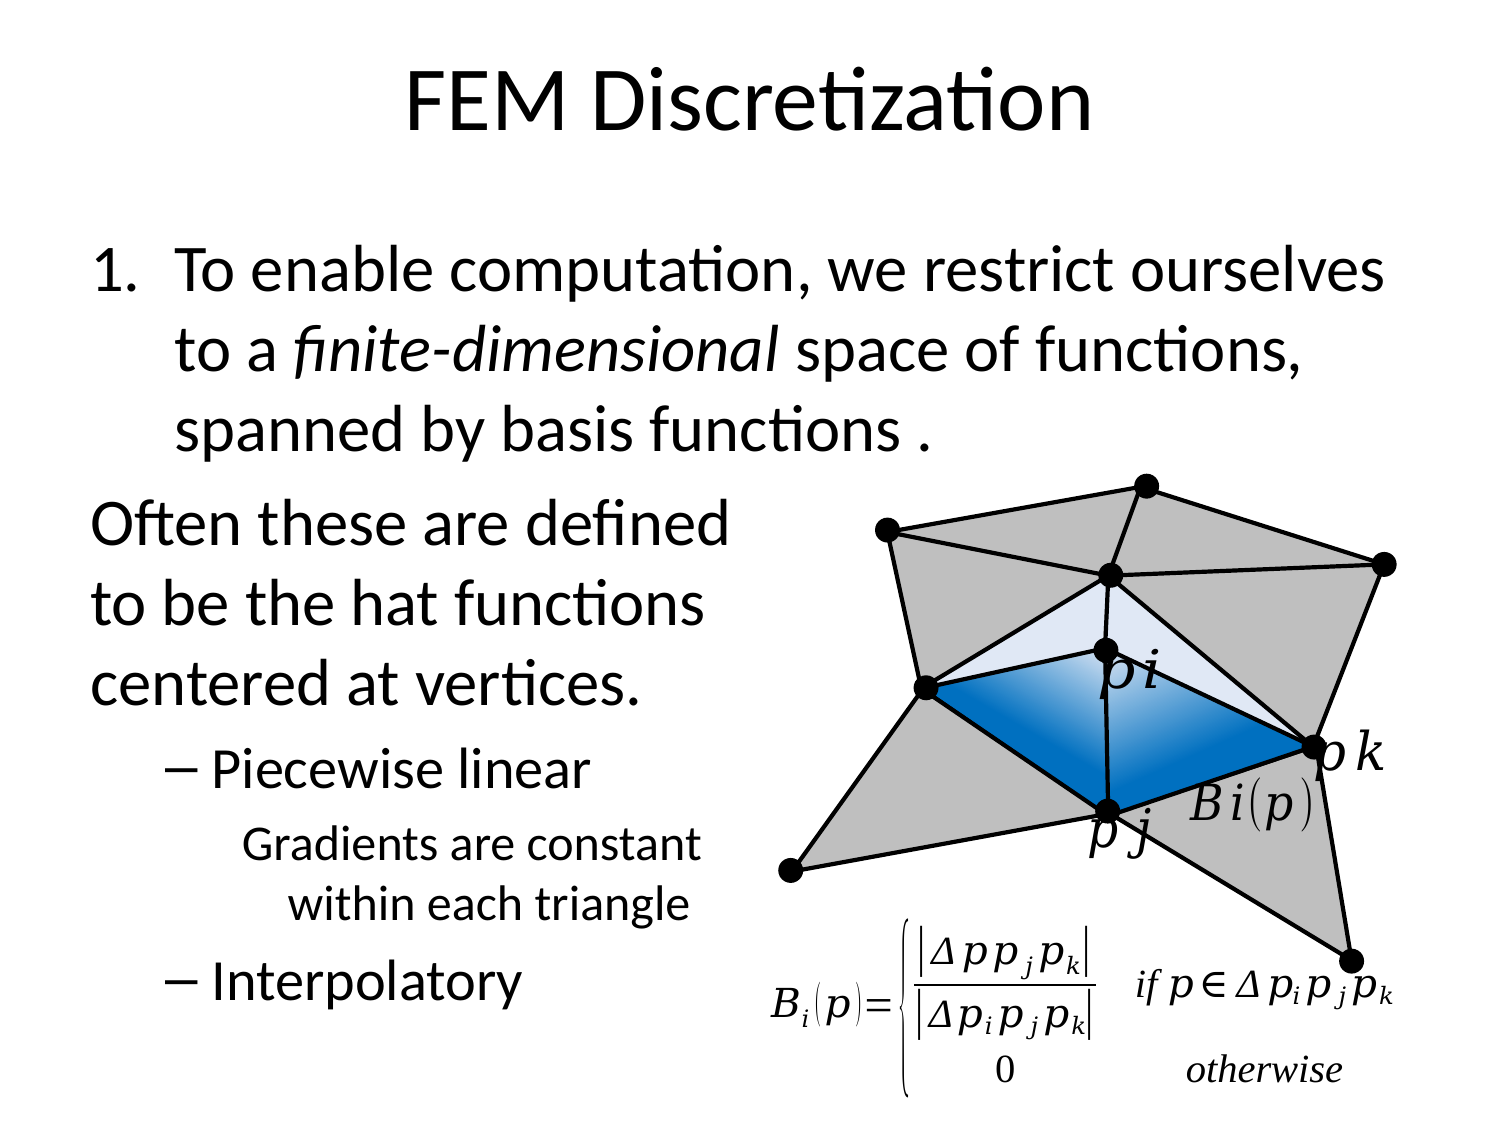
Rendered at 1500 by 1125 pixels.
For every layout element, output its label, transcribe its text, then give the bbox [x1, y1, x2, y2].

title FEM Discretization [75, 0, 1425, 188]
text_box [768, 473, 1397, 1101]
